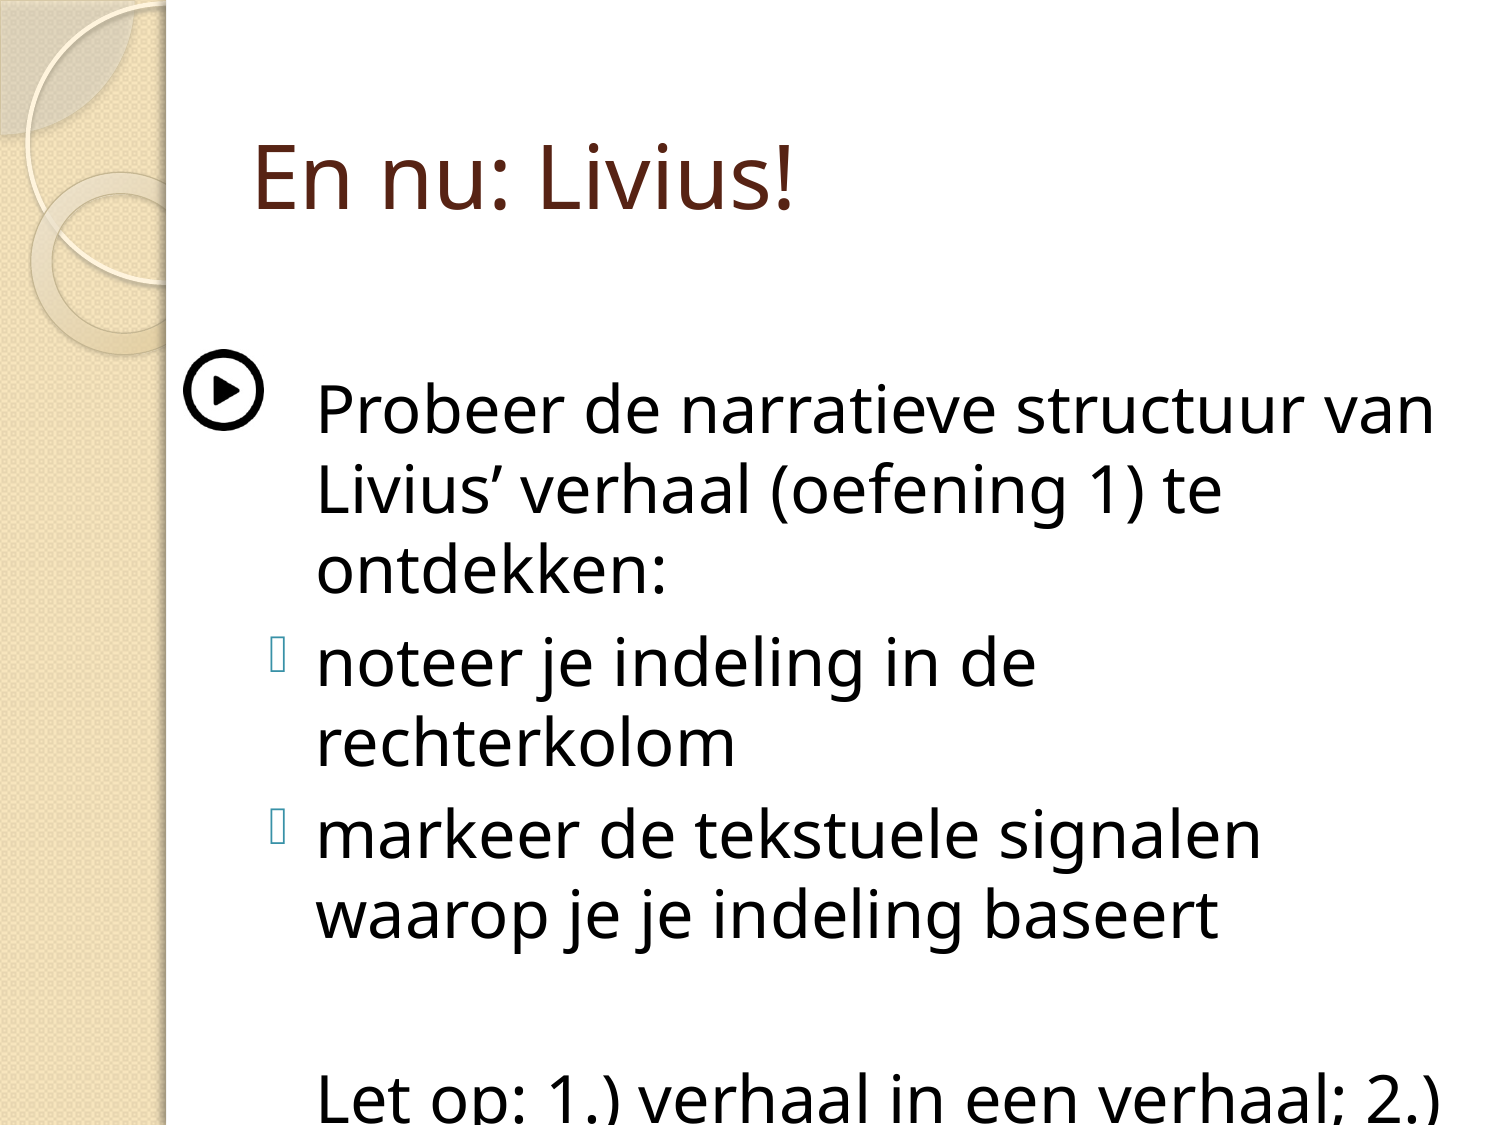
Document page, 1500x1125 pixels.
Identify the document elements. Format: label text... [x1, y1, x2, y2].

list Probeer de narratieve structuur van Livius’ verhaal (oefening 1) te ontdekken: noteer je indeling in de rechterkolom markeer de tekstuele signalen waarop je je indeling baseert Let op: 1.) verhaal in een verhaal; 2.) niet alle stappen zijn aanwezig [240, 267, 1471, 1055]
title En nu: Livius! [235, 79, 1466, 268]
picture [182, 349, 264, 431]
